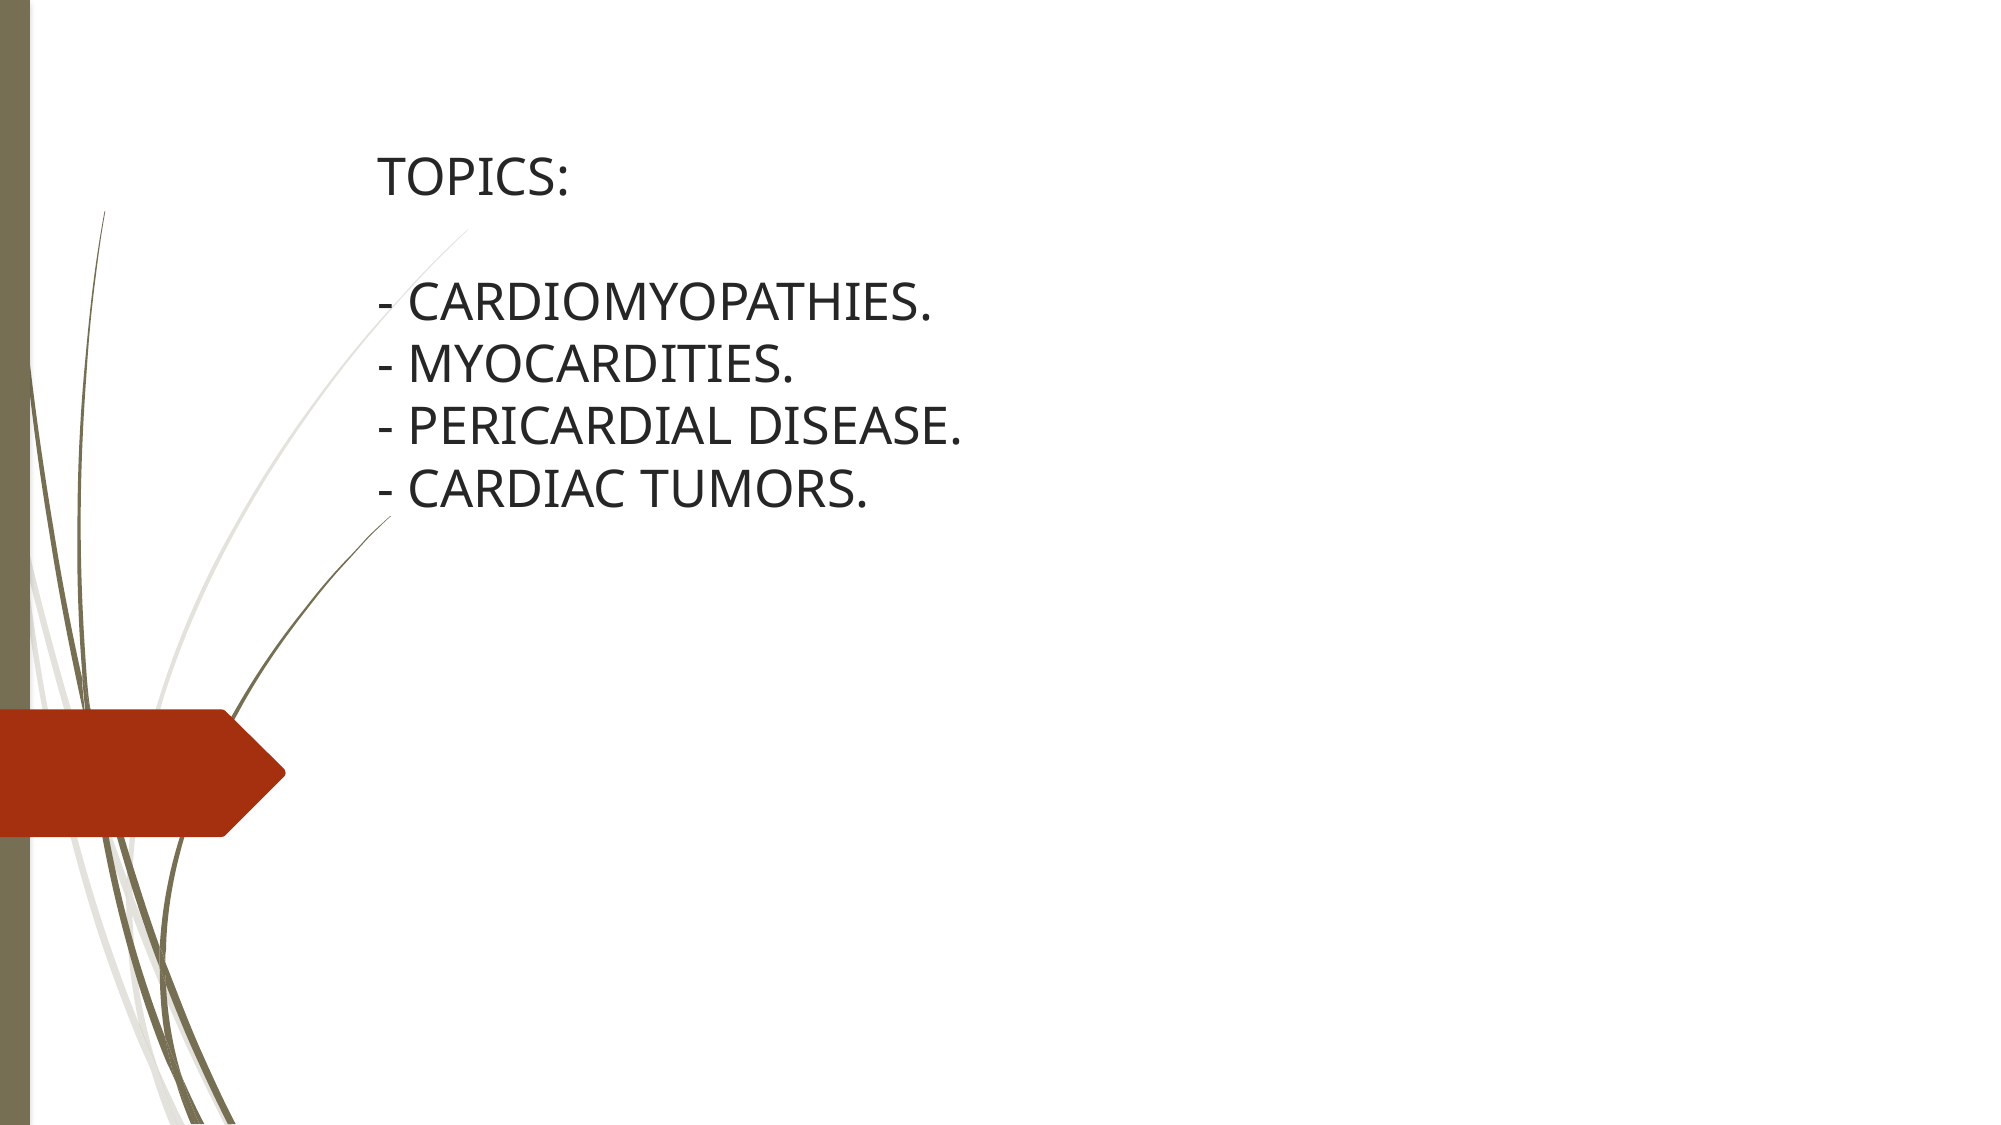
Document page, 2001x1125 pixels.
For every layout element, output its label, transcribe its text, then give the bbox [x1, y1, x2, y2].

title TOPICS: - CARDIOMYOPATHIES. - MYOCARDITIES. - PERICARDIAL DISEASE. - CARDIAC TUMORS. [362, 66, 1638, 588]
